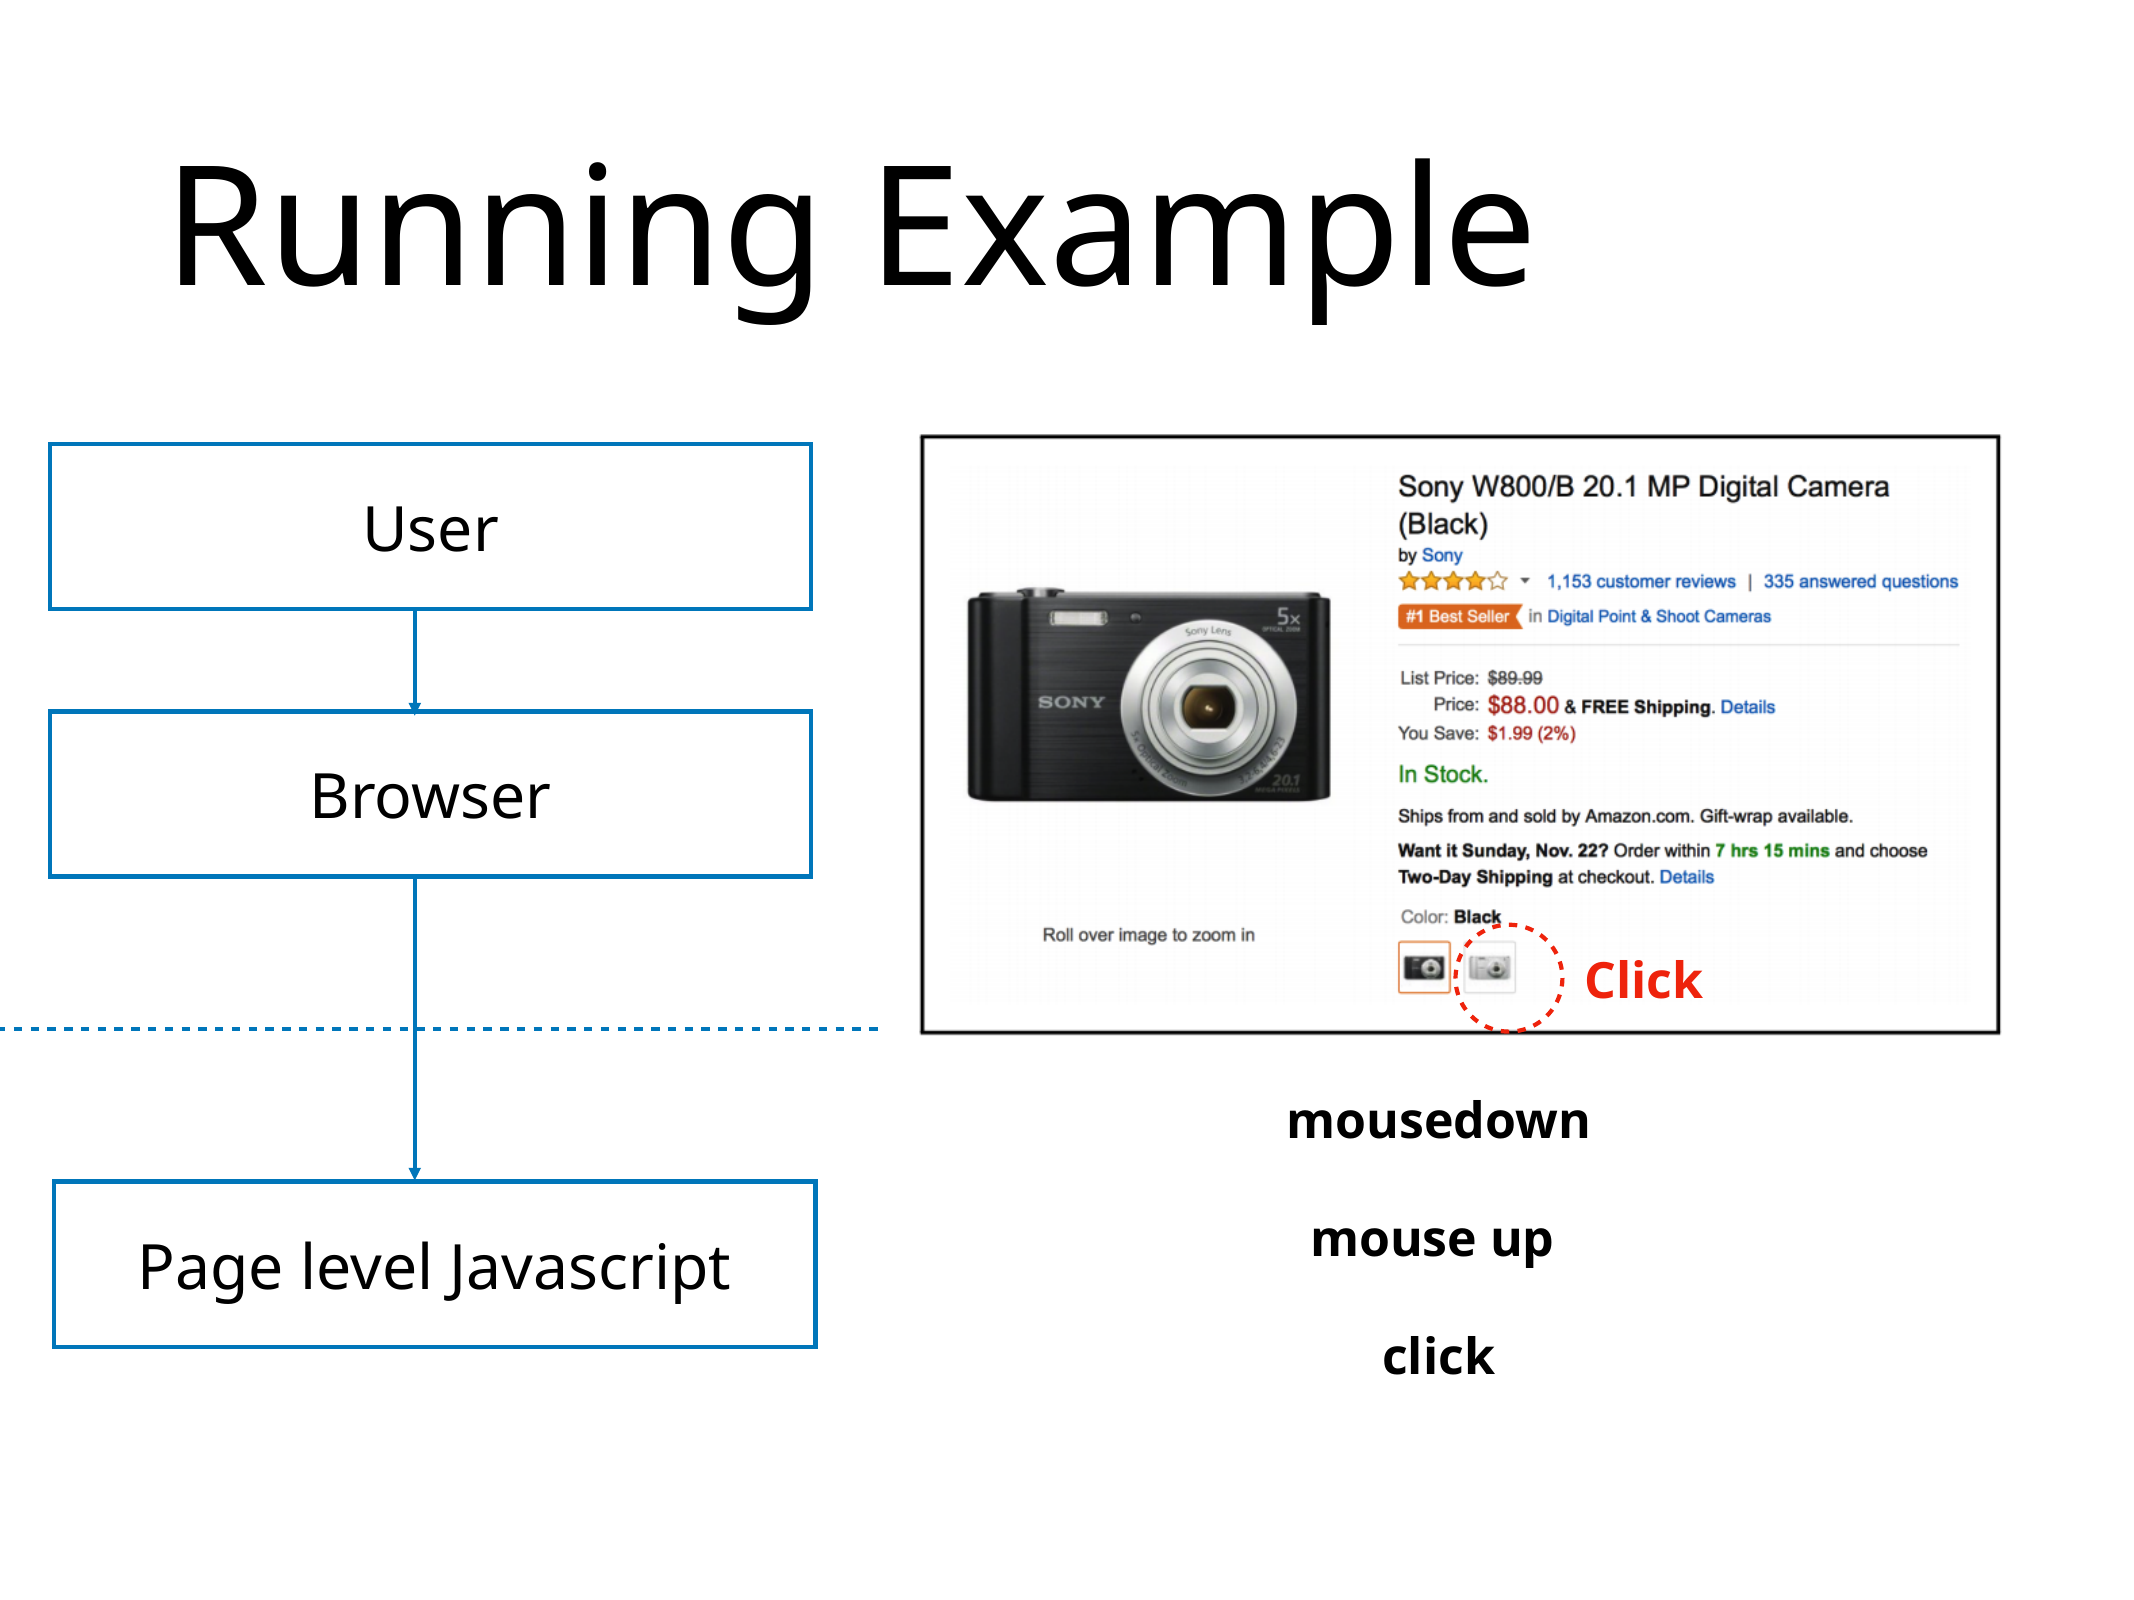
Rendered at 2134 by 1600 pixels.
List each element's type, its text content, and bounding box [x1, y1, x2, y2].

picture [917, 429, 2003, 1038]
text_box Page level Javascript [53, 1181, 816, 1347]
text_box mousedown [1278, 1079, 1600, 1157]
text_box mouse up [1301, 1198, 1576, 1275]
text_box [408, 877, 421, 1181]
text_box User [49, 444, 812, 610]
title Running Example [155, 41, 1978, 397]
text_box click [1373, 1316, 1504, 1394]
text_box [408, 608, 421, 716]
text_box Browser [49, 711, 812, 877]
